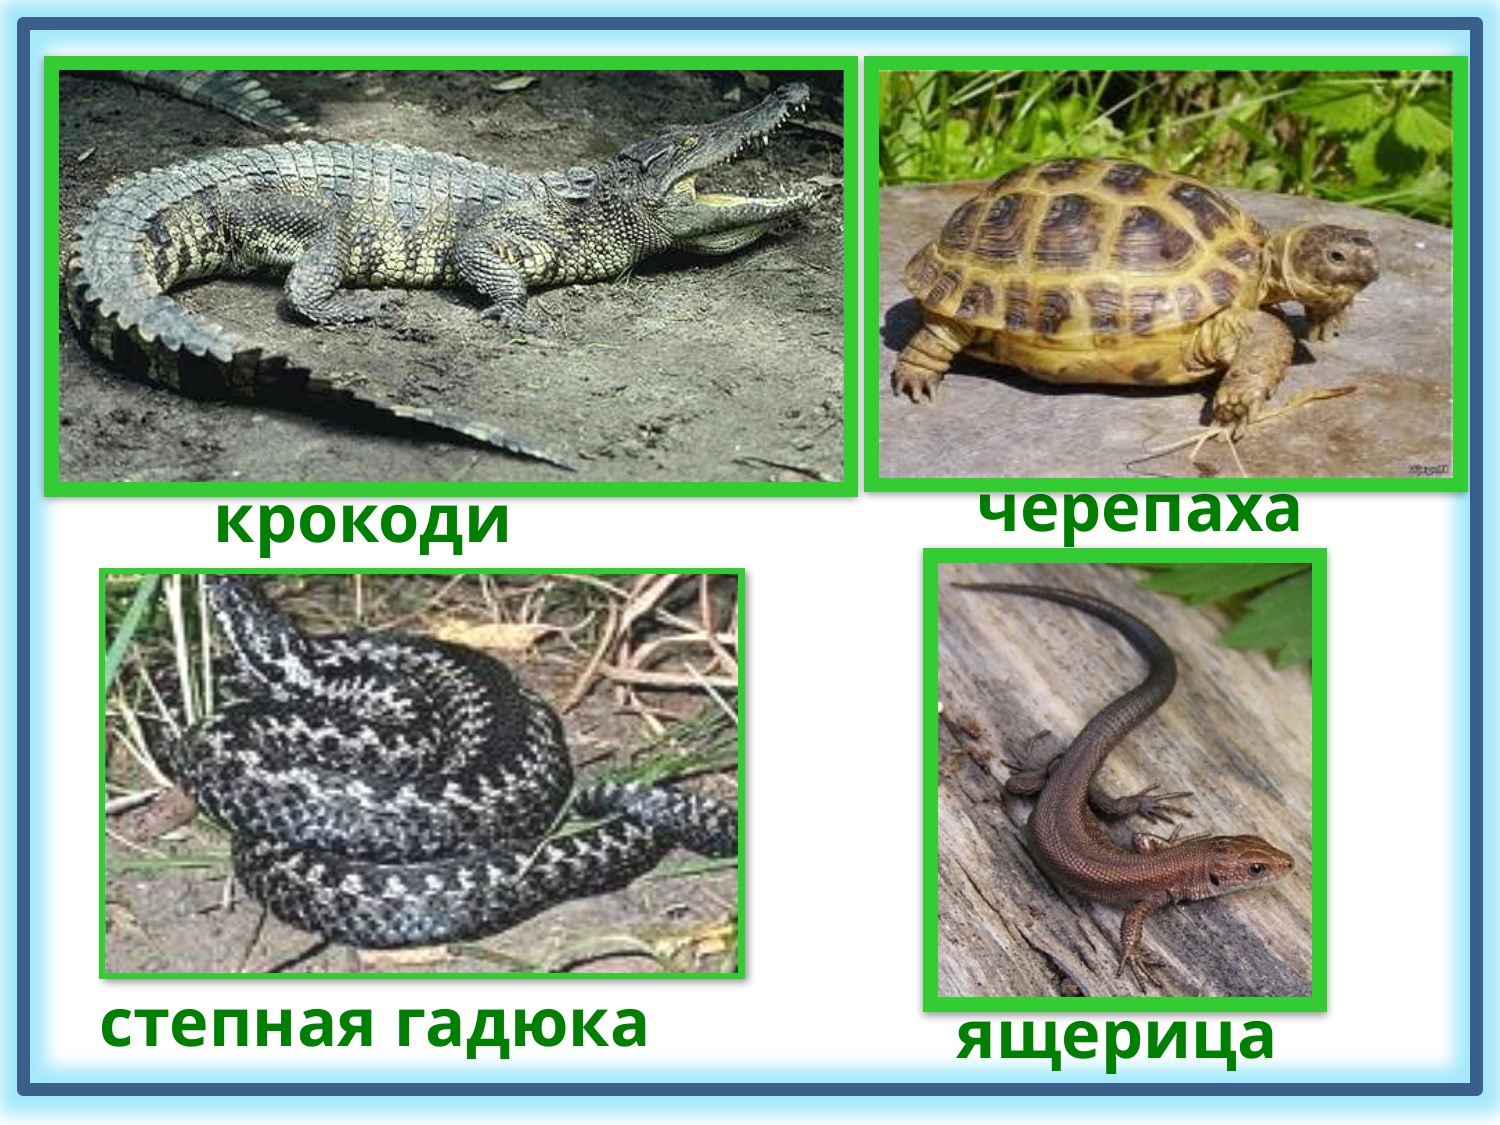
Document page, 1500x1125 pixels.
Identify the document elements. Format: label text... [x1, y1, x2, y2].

text_box ящерица [941, 1022, 1293, 1079]
text_box [21, 21, 1479, 1092]
text_box степная гадюка [84, 972, 666, 1068]
text_box крокодил [199, 491, 563, 566]
picture [105, 573, 739, 973]
text_box черепаха [961, 501, 1319, 545]
picture [937, 562, 1313, 998]
picture [58, 70, 844, 483]
picture [878, 70, 1454, 478]
